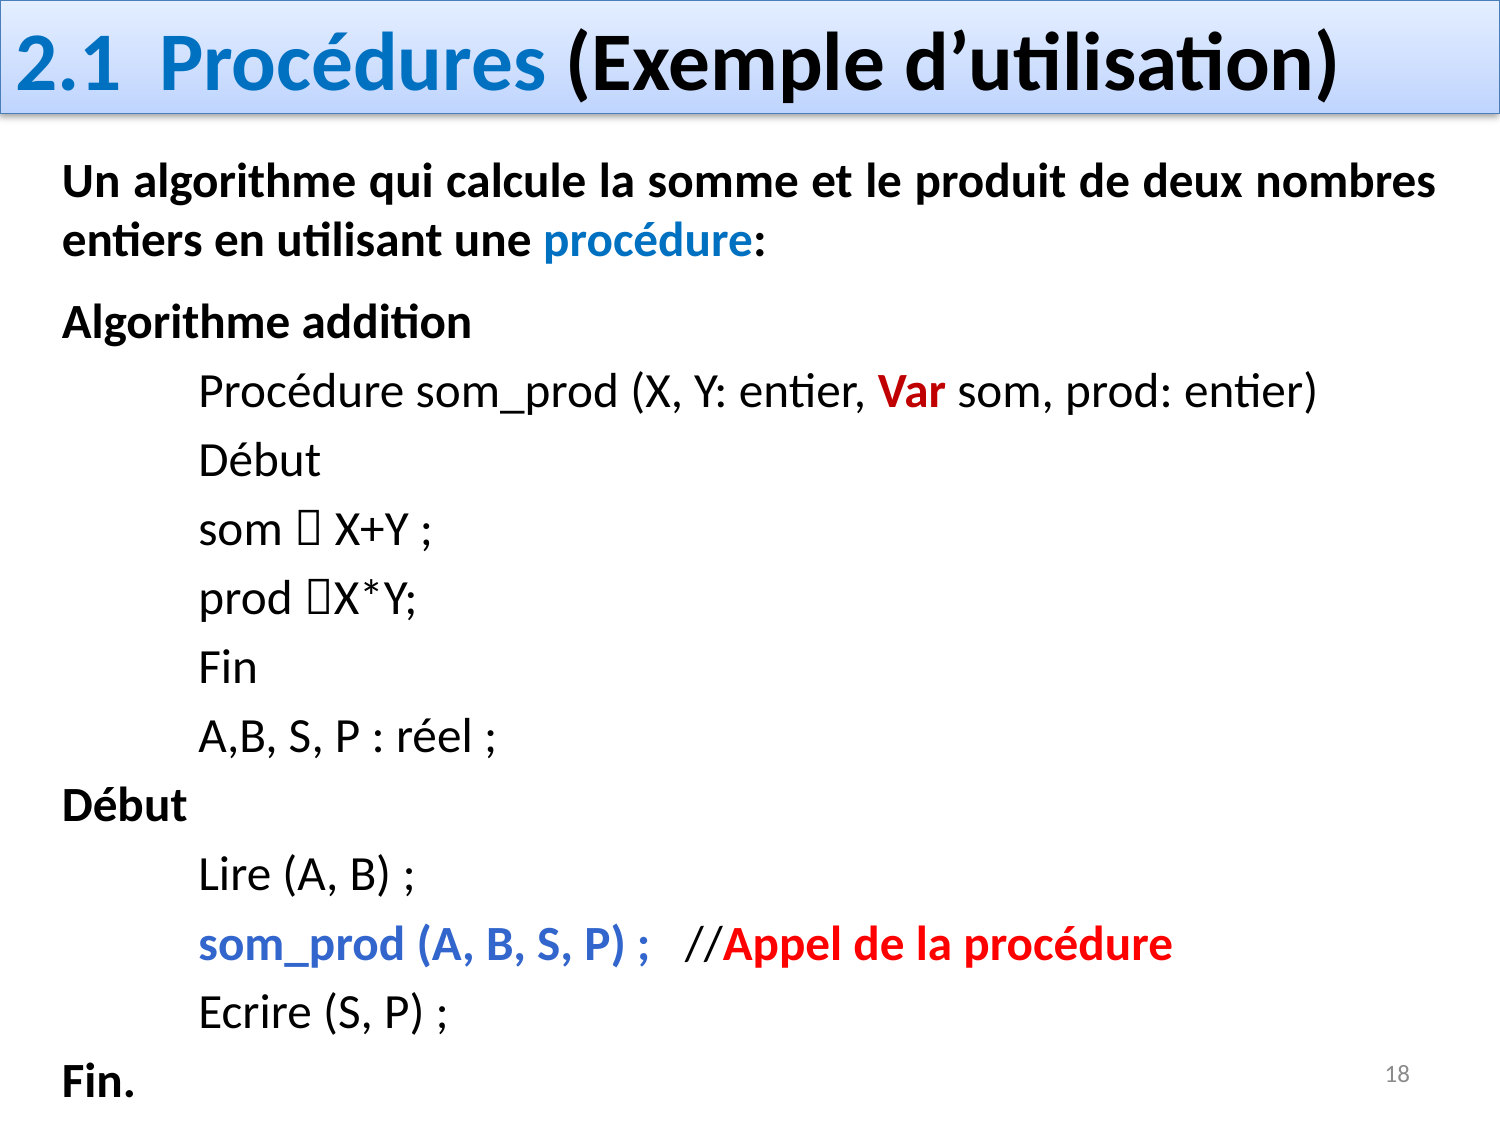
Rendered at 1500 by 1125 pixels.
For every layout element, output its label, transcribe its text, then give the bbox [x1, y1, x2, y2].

list Un algorithme qui calcule la somme et le produit de deux nombres entiers en utilisant une procédure: Algorithme addition Procédure som_prod (X, Y: entier, Var som, prod: entier) Début som  X+Y ; prod X*Y; Fin A,B, S, P : réel ; Début Lire (A, B) ; som_prod (A, B, S, P) ; //Appel de la procédure Ecrire (S, P) ; Fin. [46, 140, 1454, 1125]
slide_number 18 [1074, 1042, 1425, 1103]
title 2.1 Procédures (Exemple d’utilisation) [0, 0, 1500, 114]
